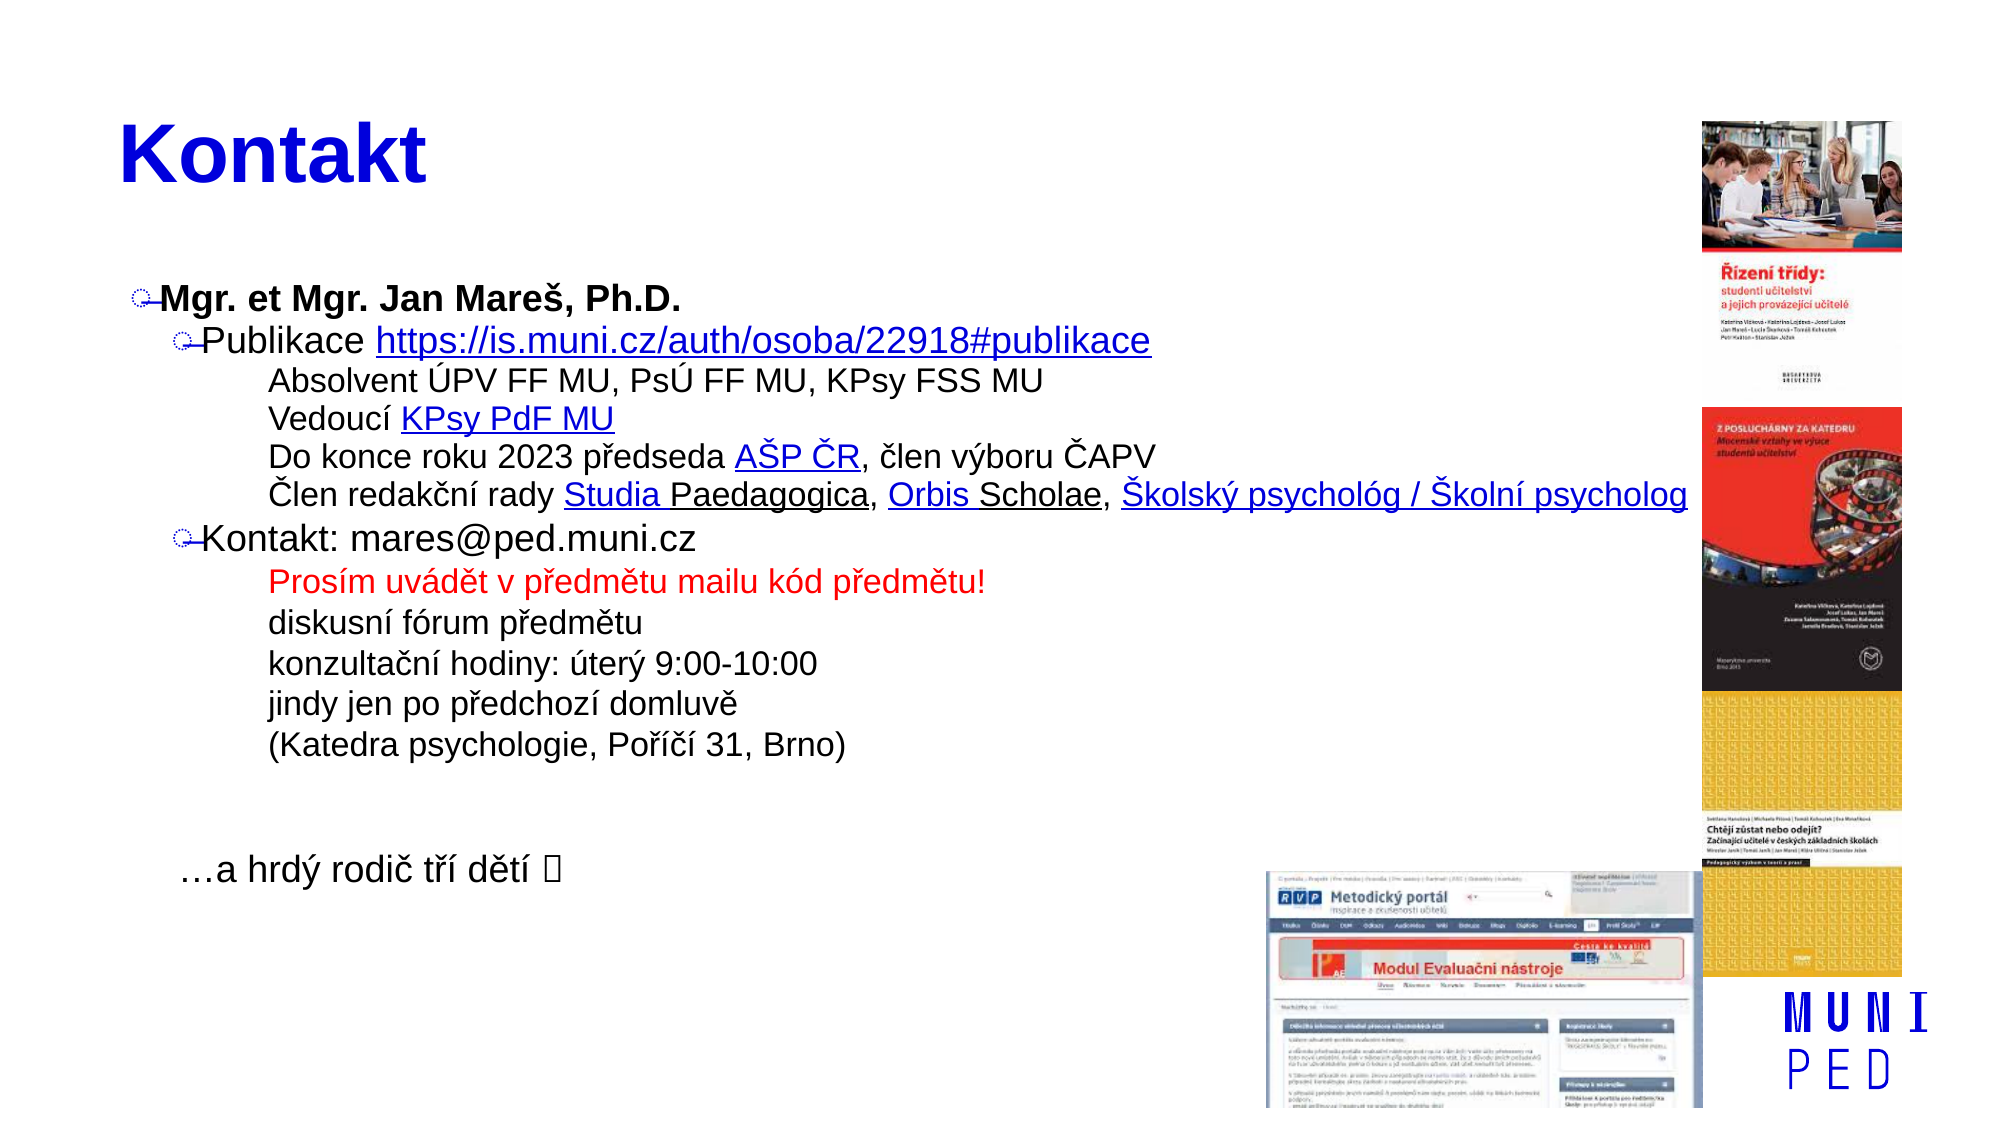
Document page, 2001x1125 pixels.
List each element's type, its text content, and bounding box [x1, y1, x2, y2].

title Kontakt [118, 61, 1883, 250]
list Mgr. et Mgr. Jan Mareš, Ph.D. Publikace https://is.muni.cz/auth/osoba/22918#publikace Absolvent ÚPV FF MU, PsÚ FF MU, KPsy FSS MU Vedoucí KPsy PdF MU Do konce roku 2023 předseda AŠP ČR, člen výboru ČAPV Člen redakční rady Studia Paedagogica, Orbis Scholae, Školský psychológ / Školní psycholog Kontakt: mares@ped.muni.cz Prosím uvádět v předmětu mailu kód předmětu! diskusní fórum předmětu konzultační hodiny: úterý 9:00-10:00 jindy jen po předchozí domluvě (Katedra psychologie, Poříčí 31, Brno) …a hrdý rodič tří dětí  [118, 277, 1699, 916]
picture [1702, 121, 1902, 401]
picture [1266, 407, 1903, 1108]
